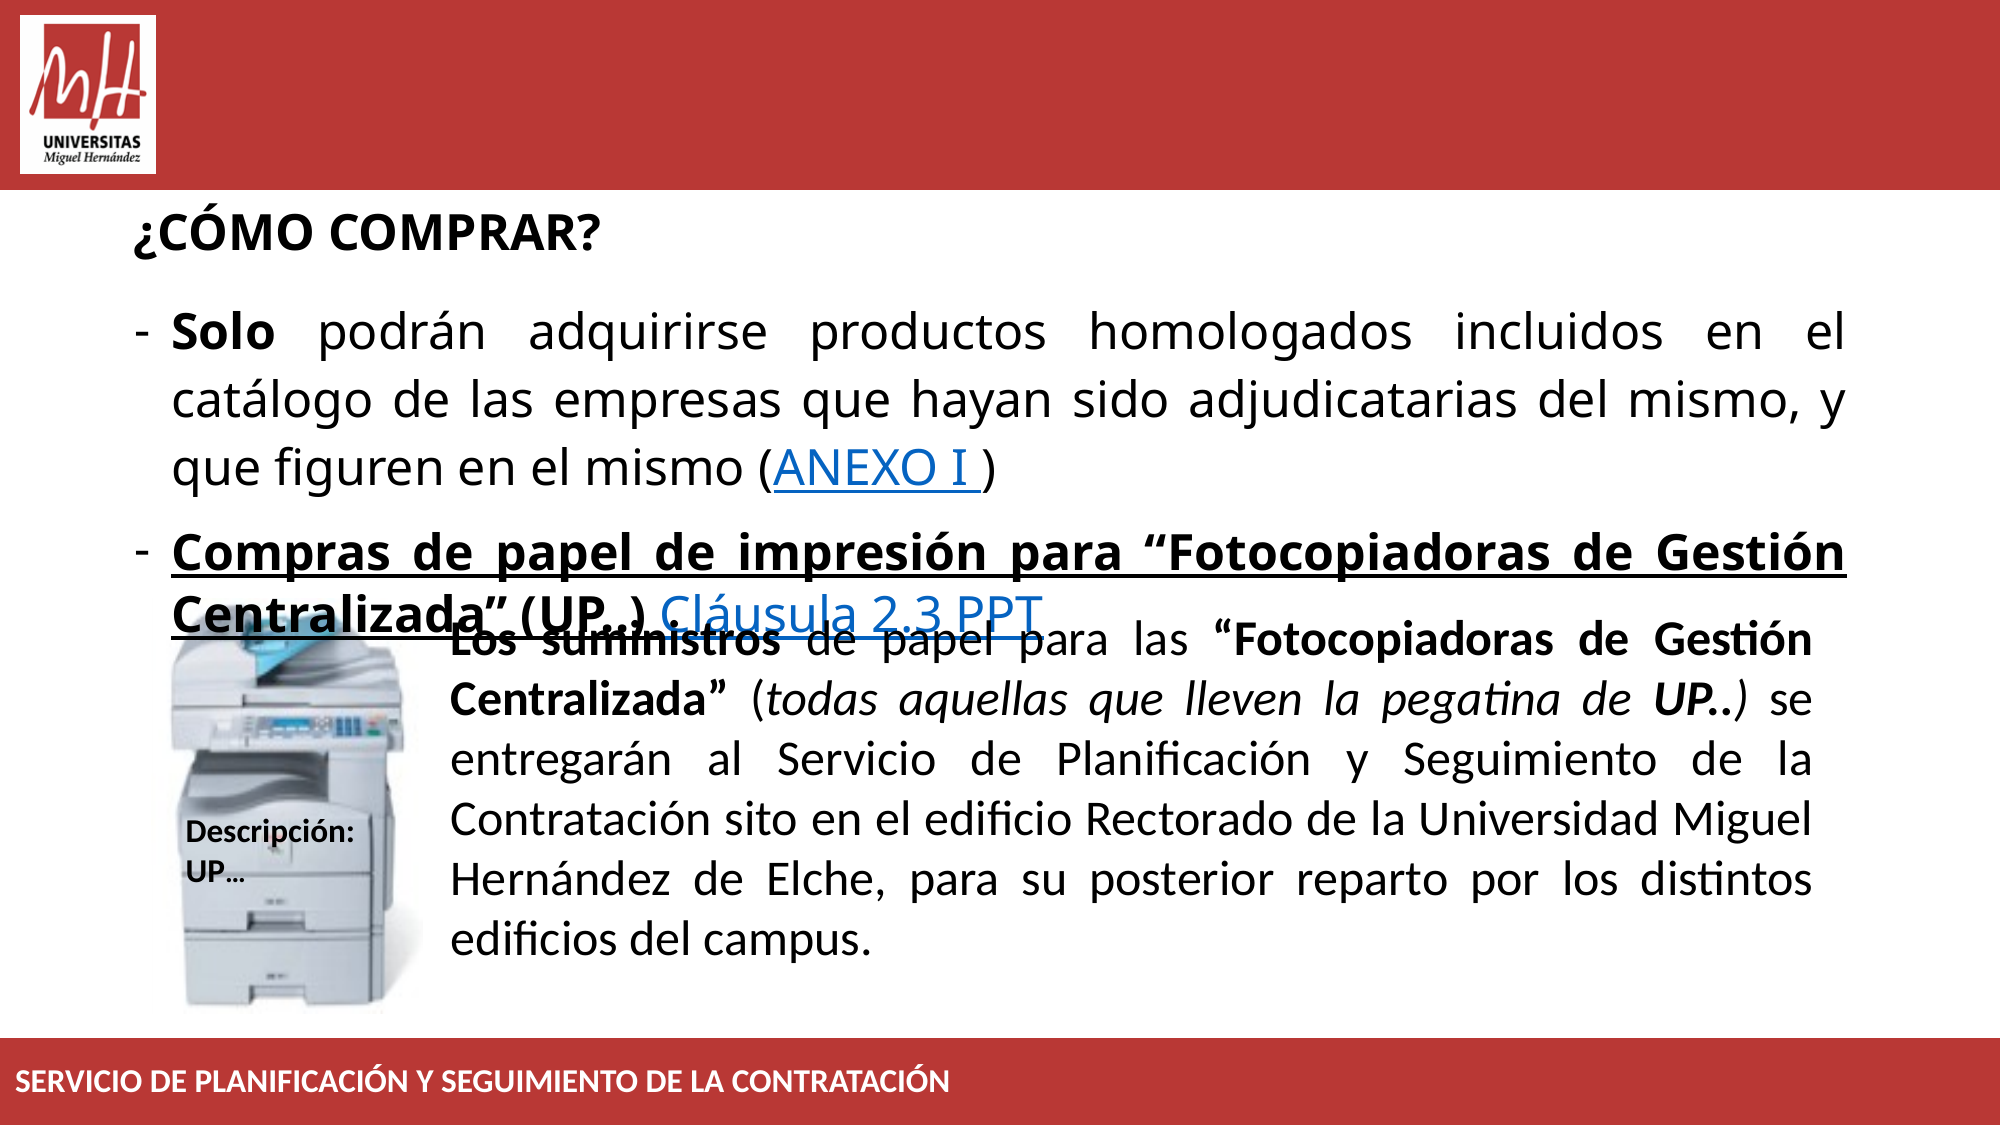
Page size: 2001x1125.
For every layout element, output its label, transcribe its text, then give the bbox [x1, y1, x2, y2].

text_box SERVICIO DE PLANIFICACIÓN Y SEGUIMIENTO DE LA CONTRATACIÓN [0, 1039, 2000, 1125]
picture [151, 598, 423, 1014]
text_box [0, 0, 2000, 190]
picture [20, 15, 156, 174]
list ¿CÓMO COMPRAR? Solo podrán adquirirse productos homologados incluidos en el catálogo de las empresas que hayan sido adjudicatarias del mismo, y que figuren en el mismo (ANEXO I ) Compras de papel de impresión para “Fotocopiadoras de Gestión Centralizada” (UP..) Cláusula 2.3 PPT [119, 190, 1863, 1038]
text_box Los suministros de papel para las “Fotocopiadoras de Gestión Centralizada” (todas aquellas que lleven la pegatina de UP..) se entregarán al Servicio de Planificación y Seguimiento de la Contratación sito en el edificio Rectorado de la Universidad Miguel Hernández de Elche, para su posterior reparto por los distintos edificios del campus. [436, 598, 1829, 973]
